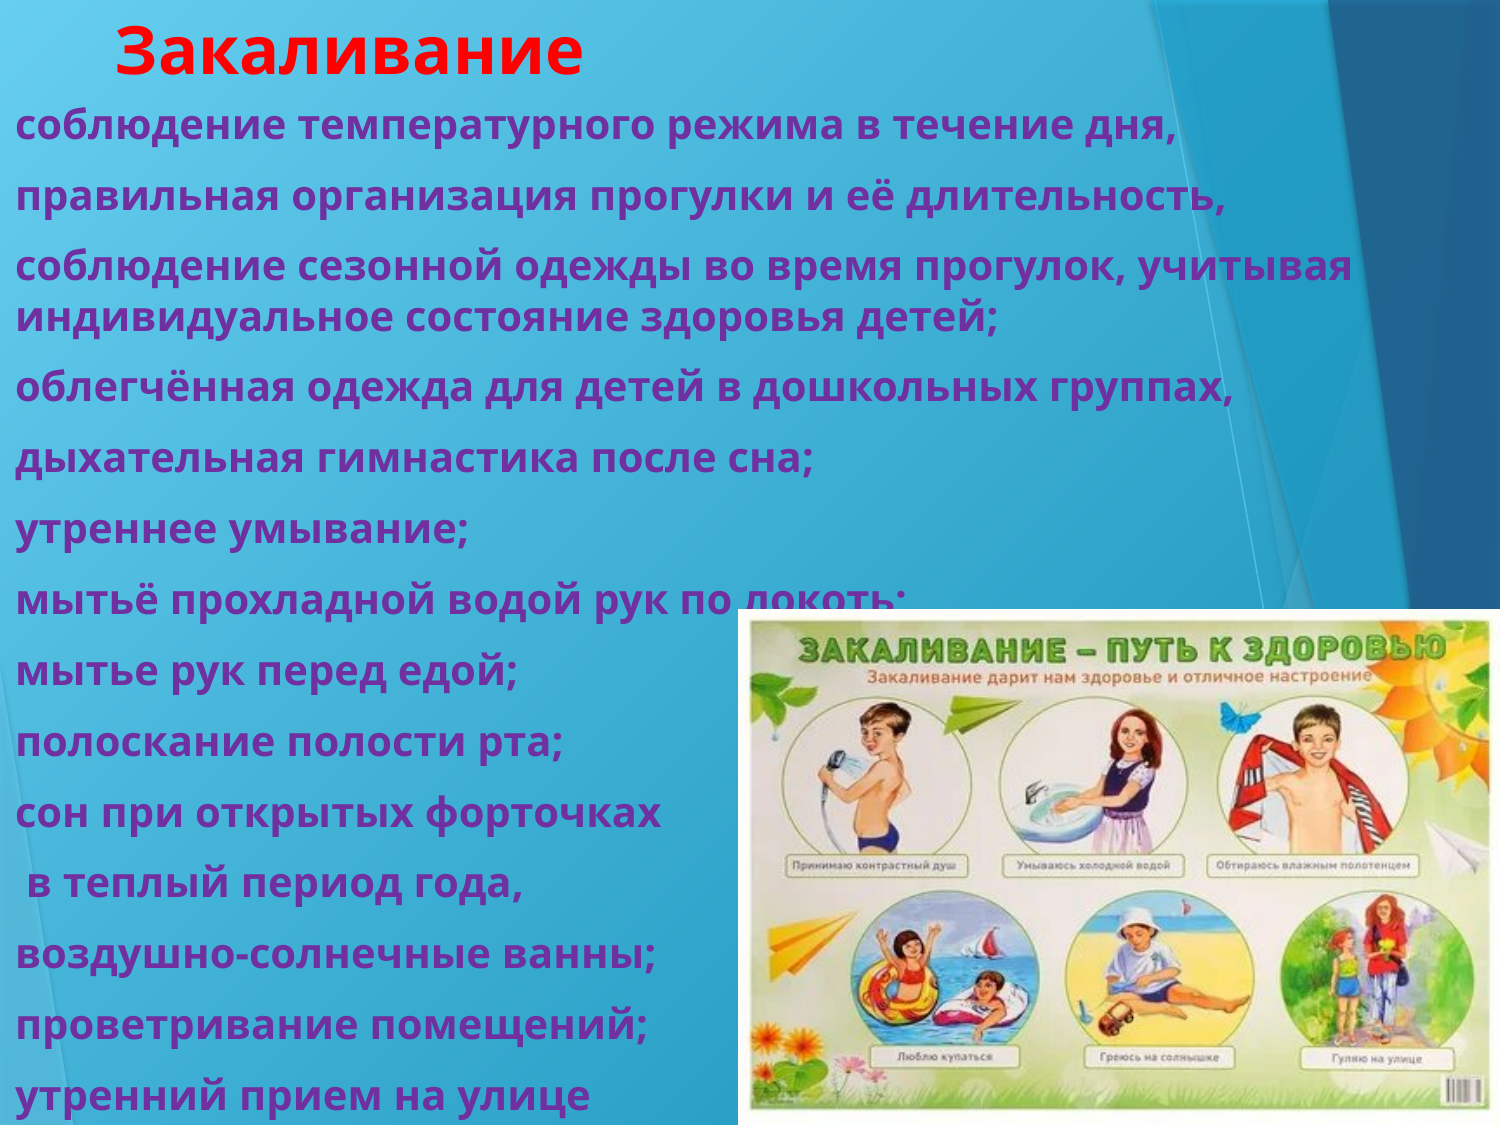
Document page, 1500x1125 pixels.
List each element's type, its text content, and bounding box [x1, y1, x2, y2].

list соблюдение температурного режима в течение дня, правильная организация прогулки и её длительность, соблюдение сезонной одежды во время прогулок, учитывая индивидуальное состояние здоровья детей; облегчённая одежда для детей в дошкольных группах, дыхательная гимнастика после сна; утреннее умывание; мытьё прохладной водой рук по локоть; мытье рук перед едой; полоскание полости рта; сон при открытых форточках в теплый период года, воздушно-солнечные ванны; проветривание помещений; утренний прием на улице [0, 90, 1500, 1125]
picture [737, 609, 1500, 1125]
title Закаливание [99, 0, 1142, 90]
